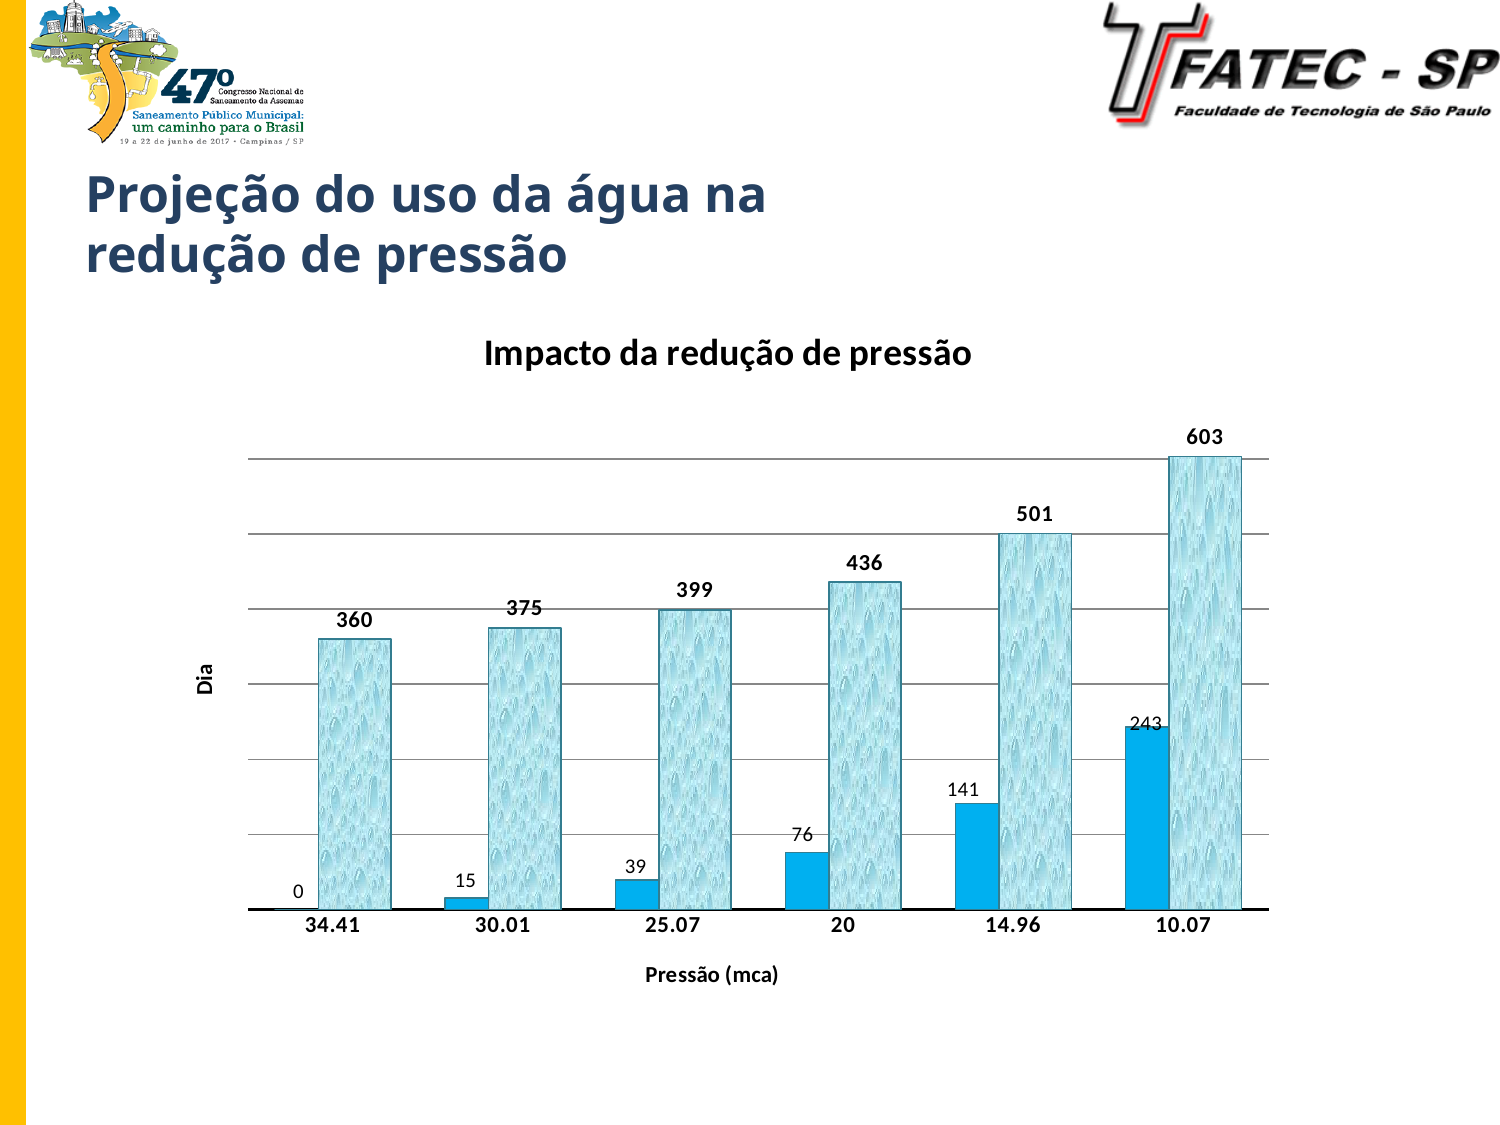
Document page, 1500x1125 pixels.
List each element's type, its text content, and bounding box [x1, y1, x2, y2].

text_box [0, 0, 26, 1125]
picture [1101, 0, 1500, 133]
title Projeção do uso da água na redução de pressão [70, 155, 951, 268]
chart [160, 302, 1304, 1059]
picture [25, 0, 314, 161]
